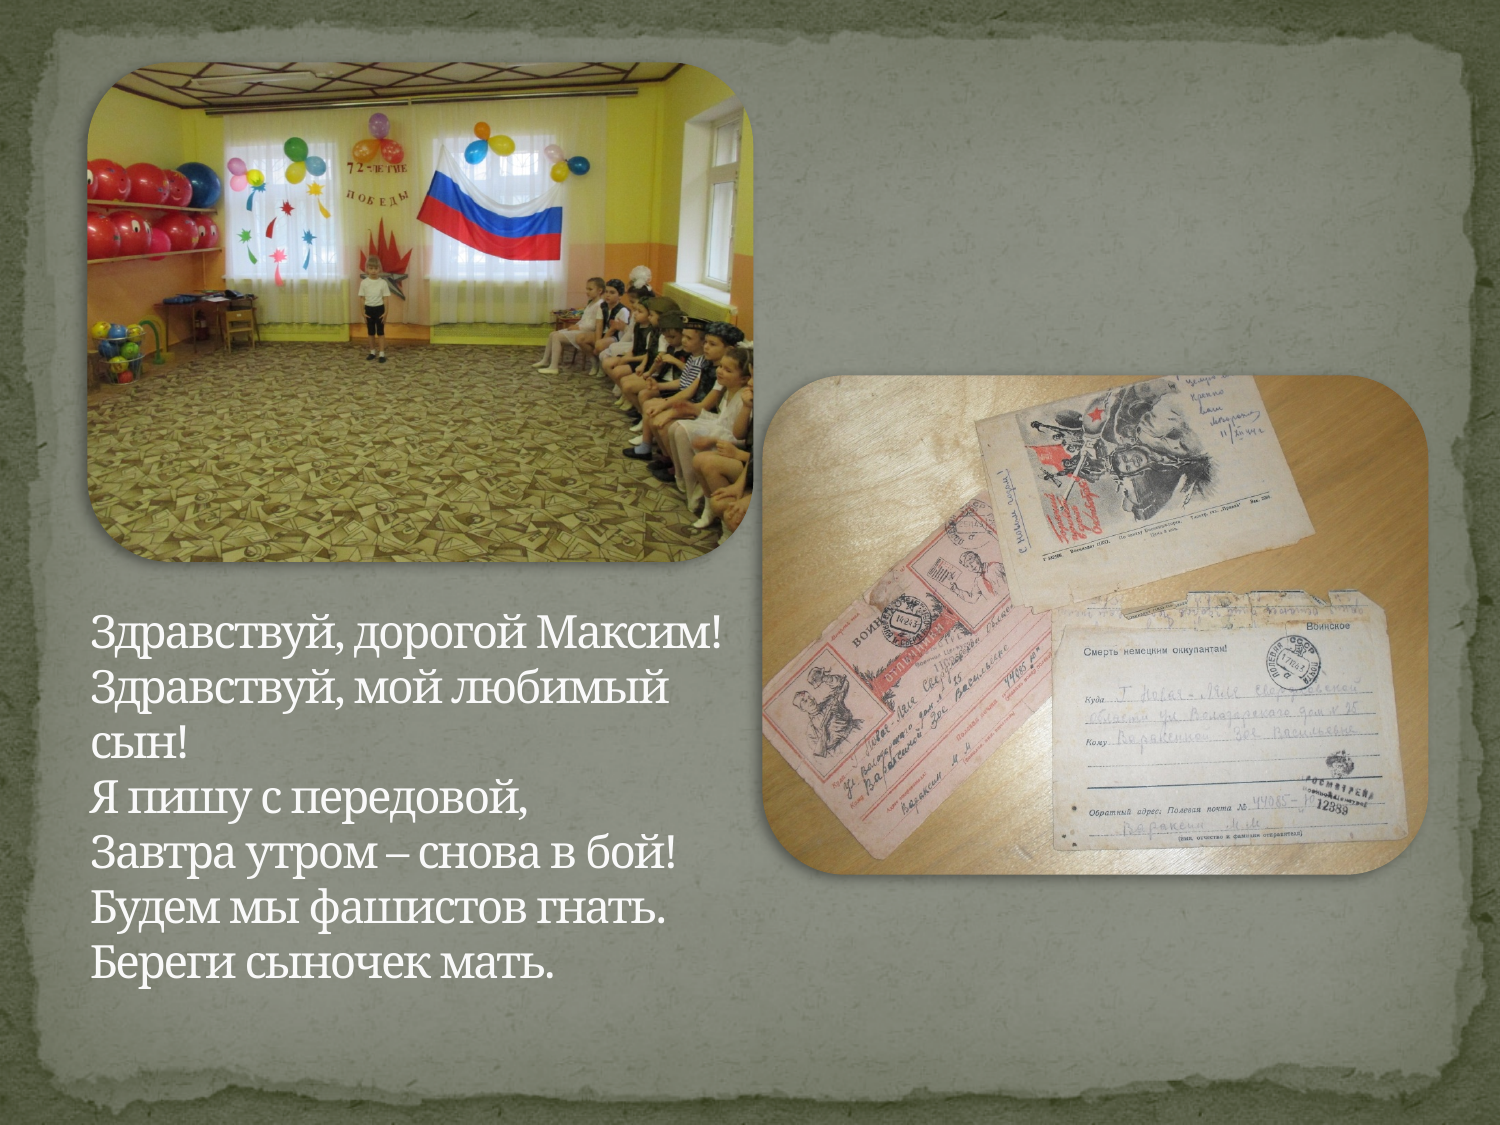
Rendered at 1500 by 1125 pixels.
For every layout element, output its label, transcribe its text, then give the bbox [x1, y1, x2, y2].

title Здравствуй, дорогой Максим! Здравствуй, мой любимый сын! Я пишу с передовой, Завтра утром – снова в бой! Будем мы фашистов гнать. Береги сыночек мать. [74, 587, 775, 1100]
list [764, 378, 1428, 874]
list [90, 65, 753, 560]
